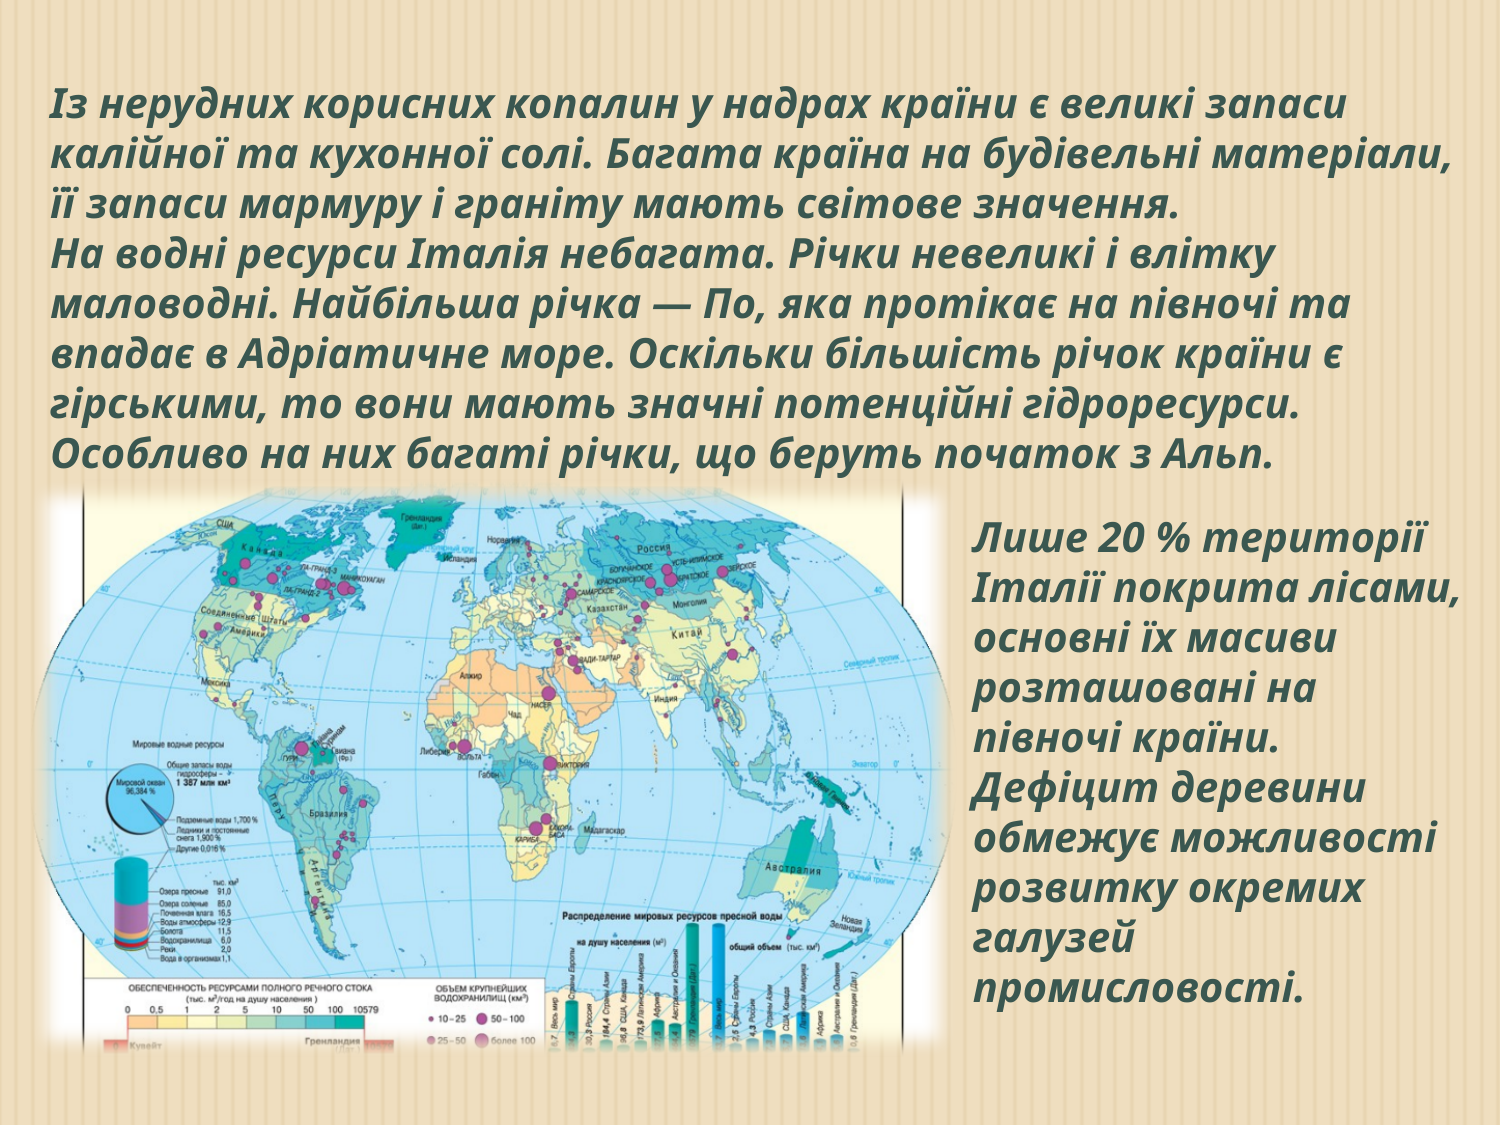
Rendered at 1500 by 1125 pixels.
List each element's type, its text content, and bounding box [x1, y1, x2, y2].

picture [29, 479, 958, 1059]
text_box Із нерудних корисних копалин у надрах країни є великі запаси калійної та кухонної солі. Багата країна на будівельні матеріали, її запаси мармуру і граніту мають світове значення. На водні ресурси Італія небагата. Річки невеликі і влітку маловодні. Найбільша річка — По, яка протікає на півночі та впадає в Адріатичне море. Оскільки більшість річок країни є гірськими, то вони мають значні потенційні гідроресурси. Особливо на них багаті річки, що беруть початок з Альп. [35, 69, 1483, 503]
text_box Лише 20 % території Італії покрита лісами, основні їх масиви розташовані на півночі країни. Дефіцит деревини обмежує можливості розвитку окремих галузей промисловості. [961, 503, 1483, 1019]
